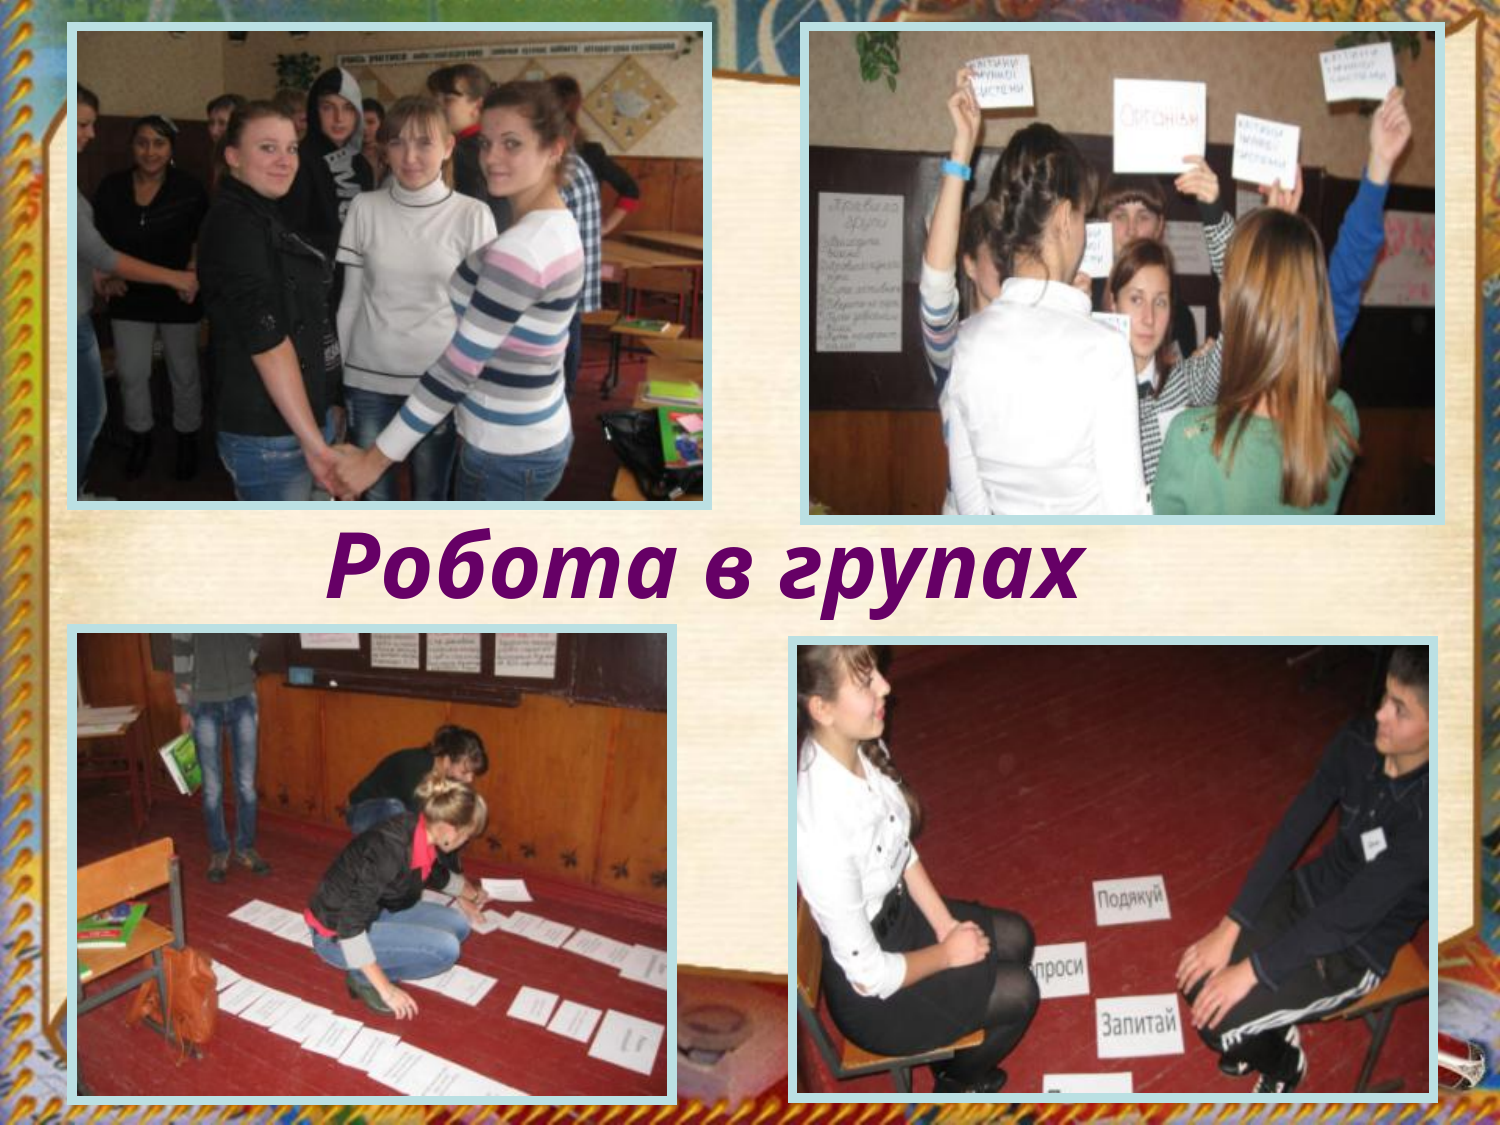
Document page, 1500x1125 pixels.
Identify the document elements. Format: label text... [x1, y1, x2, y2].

picture [0, 0, 1500, 1125]
title Робота в групах [29, 467, 1380, 656]
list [808, 30, 1436, 516]
